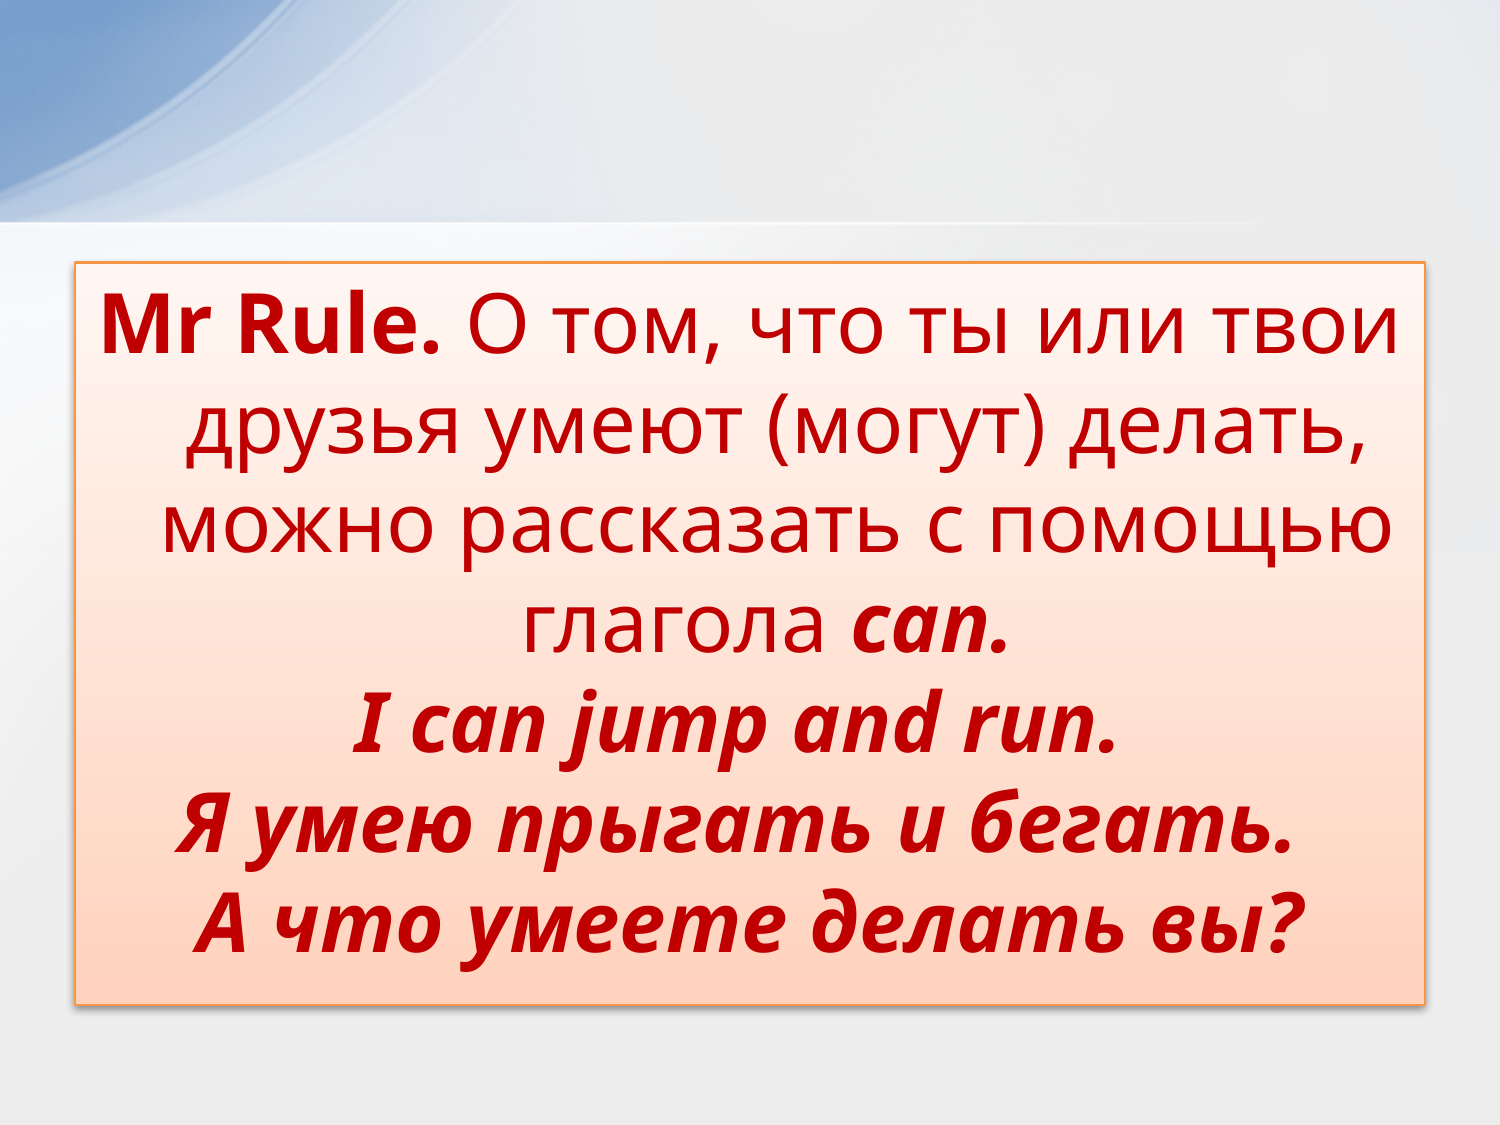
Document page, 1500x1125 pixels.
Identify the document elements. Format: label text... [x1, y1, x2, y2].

picture [0, 0, 1500, 1125]
list Mr Rule. О том, что ты или твои друзья умеют (могут) делать, можно рассказать с помощью глагола can. I can jump and run. Я умею прыгать и бегать. А что умеете делать вы? [74, 261, 1426, 1006]
